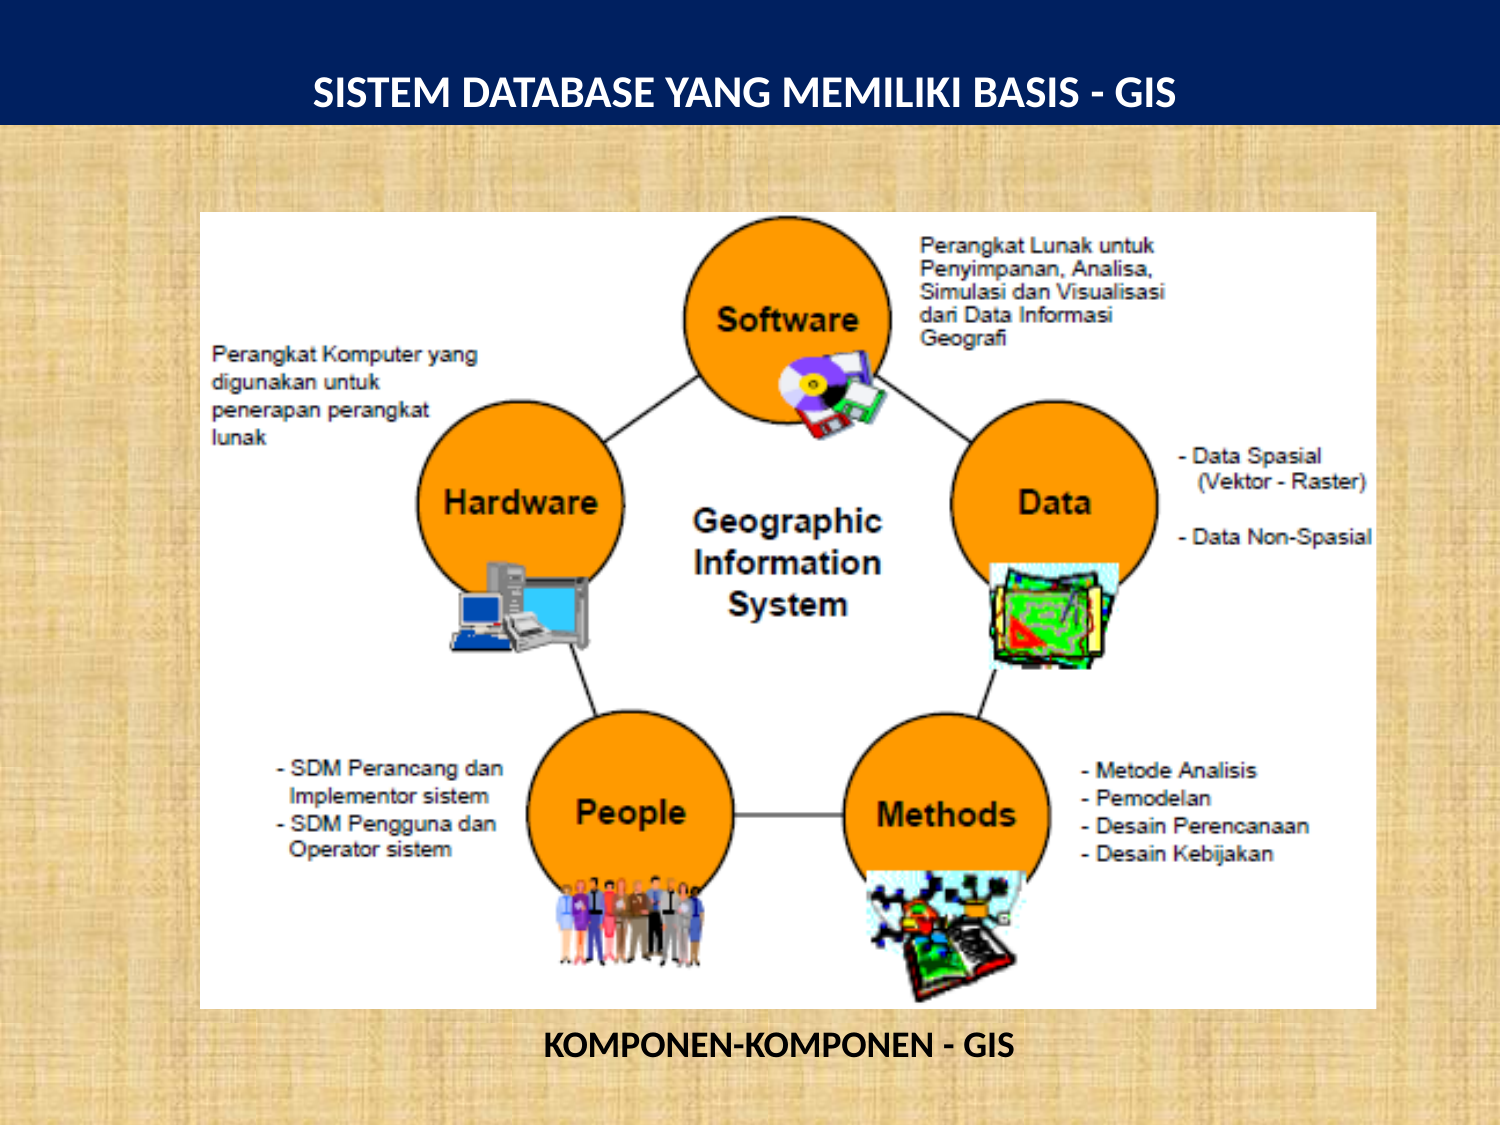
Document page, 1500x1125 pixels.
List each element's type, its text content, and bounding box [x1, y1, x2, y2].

text_box SISTEM DATABASE YANG MEMILIKI BASIS - GIS [0, 0, 1500, 125]
text_box KOMPONEN-KOMPONEN - GIS [528, 1017, 1030, 1073]
picture [0, 125, 1500, 1125]
